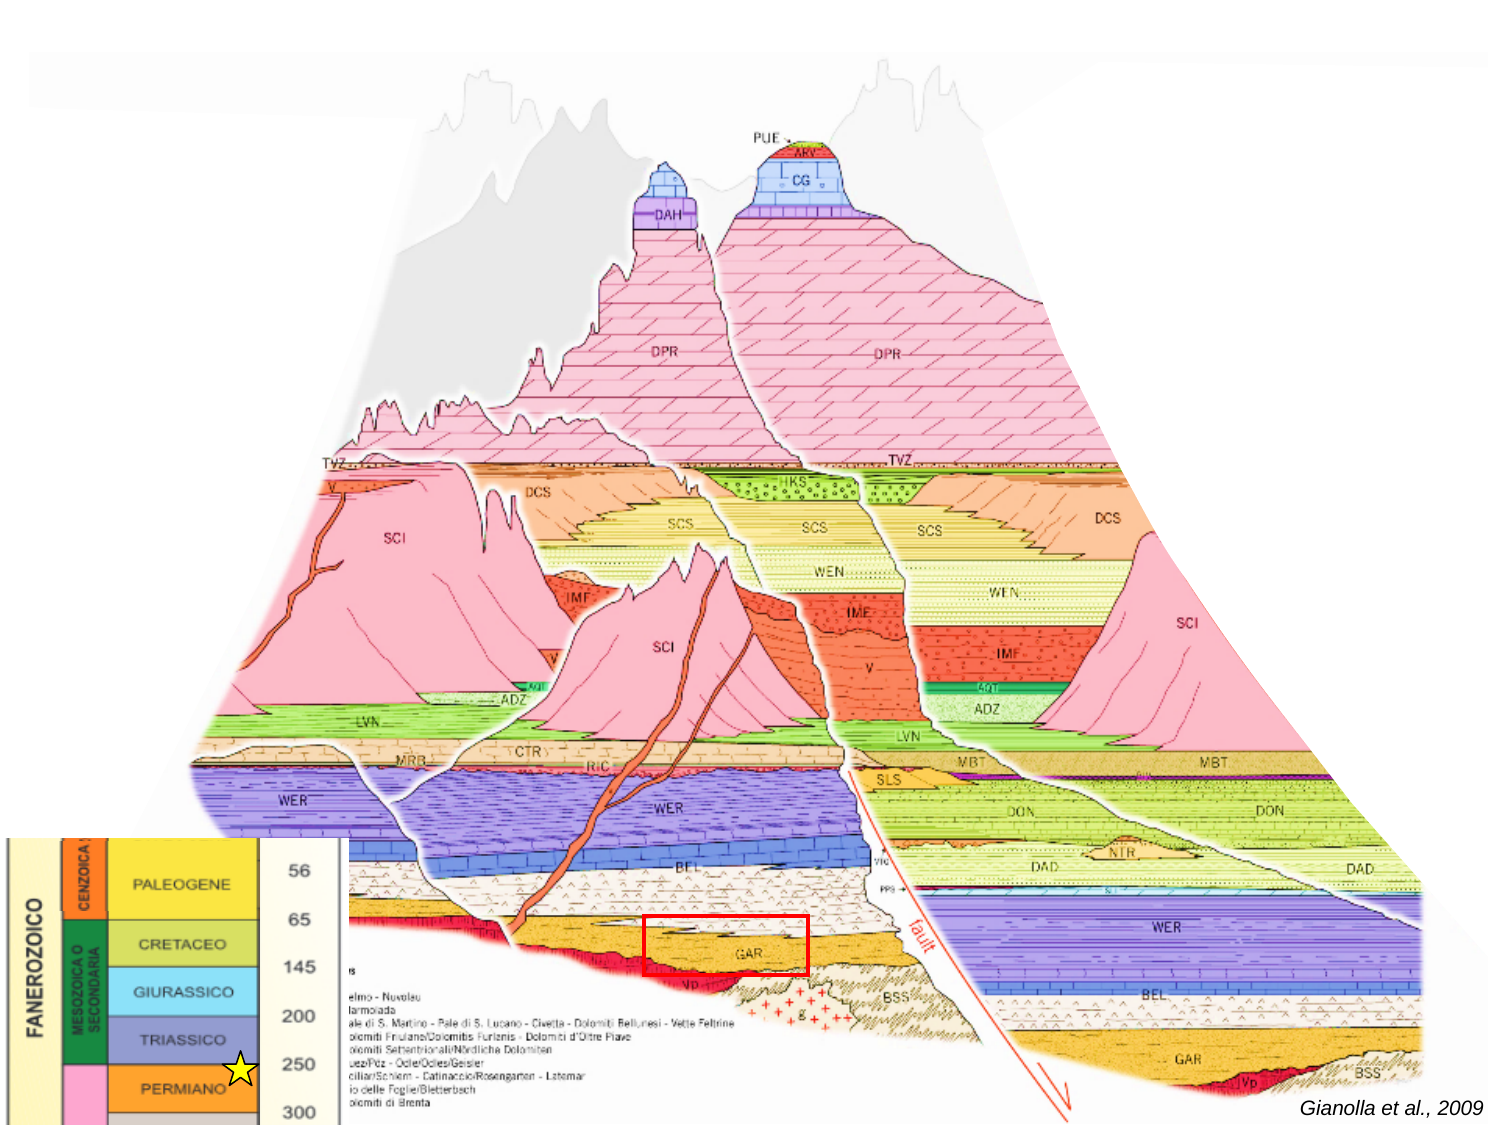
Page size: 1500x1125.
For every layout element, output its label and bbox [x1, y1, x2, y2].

text_box [17, 52, 1500, 1124]
text_box [0, 838, 349, 1125]
